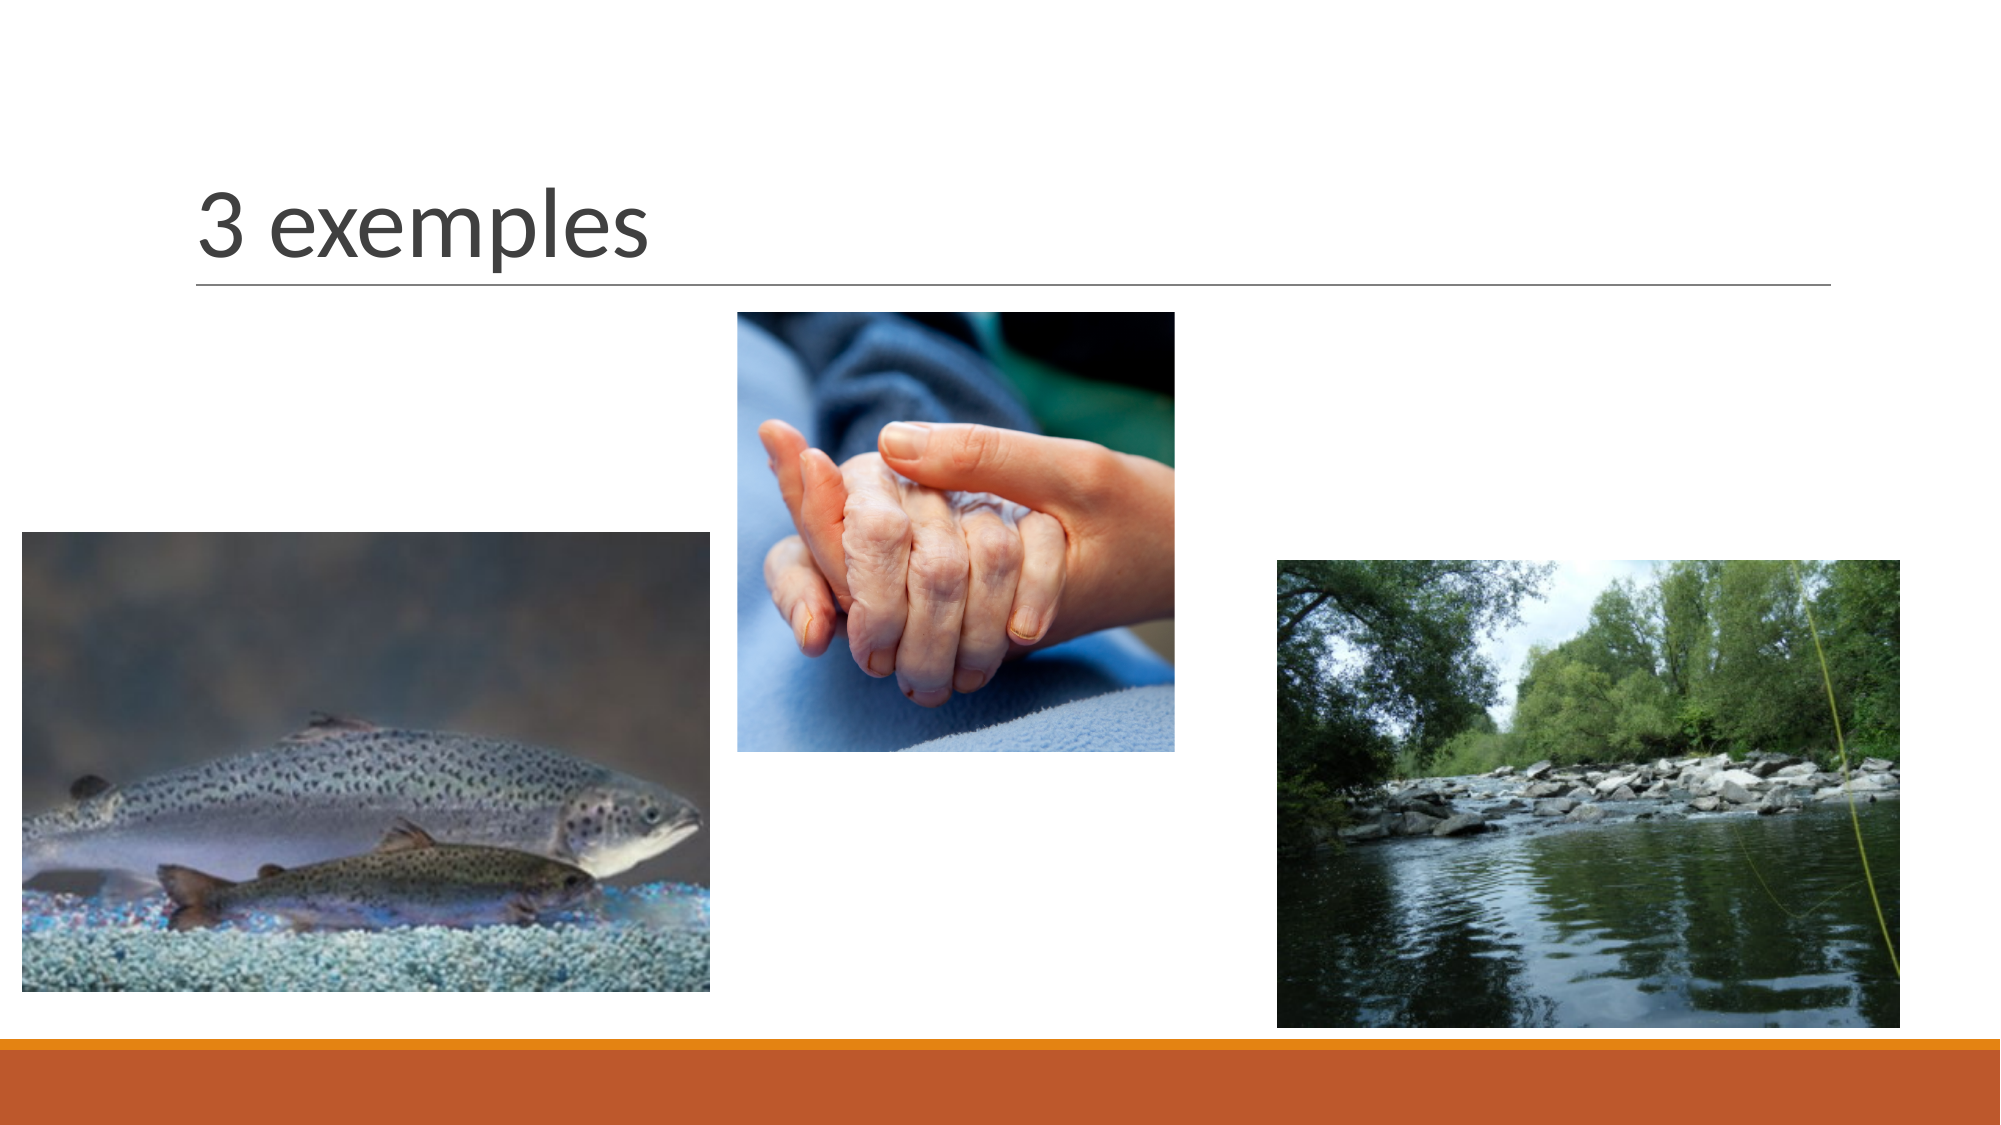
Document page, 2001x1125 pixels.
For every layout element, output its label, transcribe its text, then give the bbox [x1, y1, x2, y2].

picture [1277, 560, 1900, 1028]
picture [22, 531, 711, 992]
picture [737, 312, 1175, 752]
title 3 exemples [180, 47, 1830, 285]
